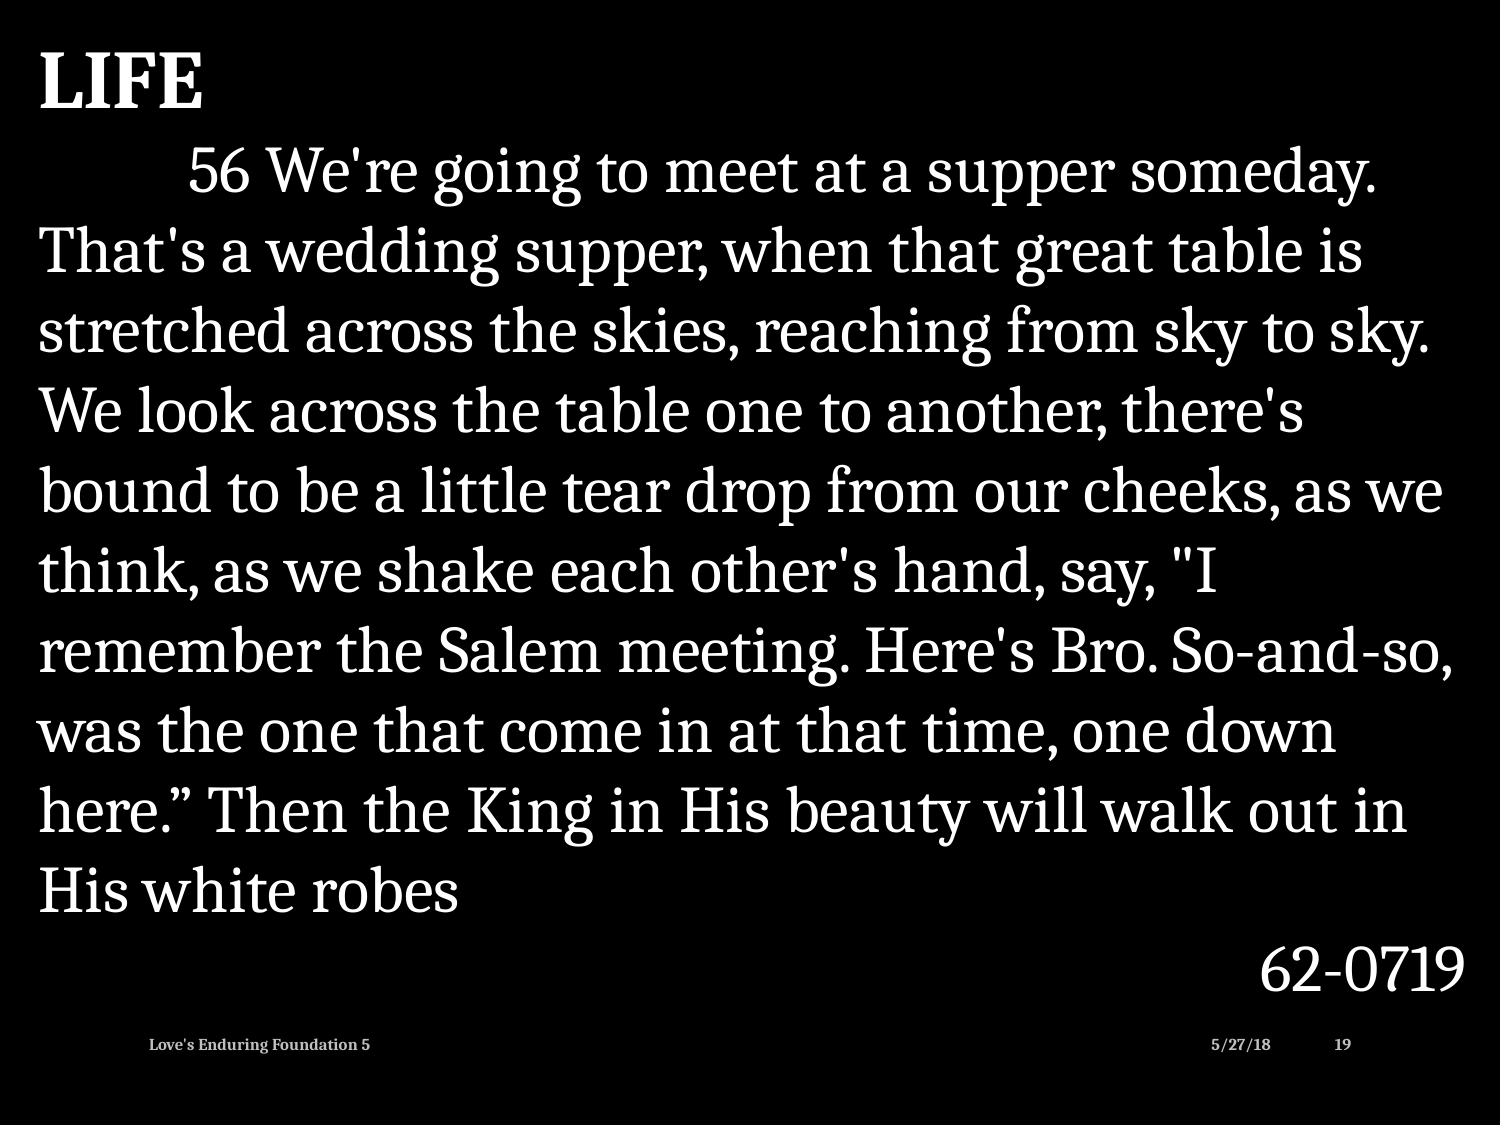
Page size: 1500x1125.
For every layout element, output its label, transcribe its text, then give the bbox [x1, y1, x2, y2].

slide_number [1074, 1013, 1286, 1074]
text_box LIFE 56 We're going to meet at a supper someday. That's a wedding supper, when that great table is stretched across the skies, reaching from sky to sky. We look across the table one to another, there's bound to be a little tear drop from our cheeks, as we think, as we shake each other's hand, say, "I remember the Salem meeting. Here's Bro. So-and-so, was the one that come in at that time, one down here.” Then the King in His beauty will walk out in His white robes 62-0719 [23, 18, 1482, 1013]
footer Love's Enduring Foundation 5 [134, 1013, 1057, 1074]
slide_number 19 [1298, 1013, 1367, 1074]
